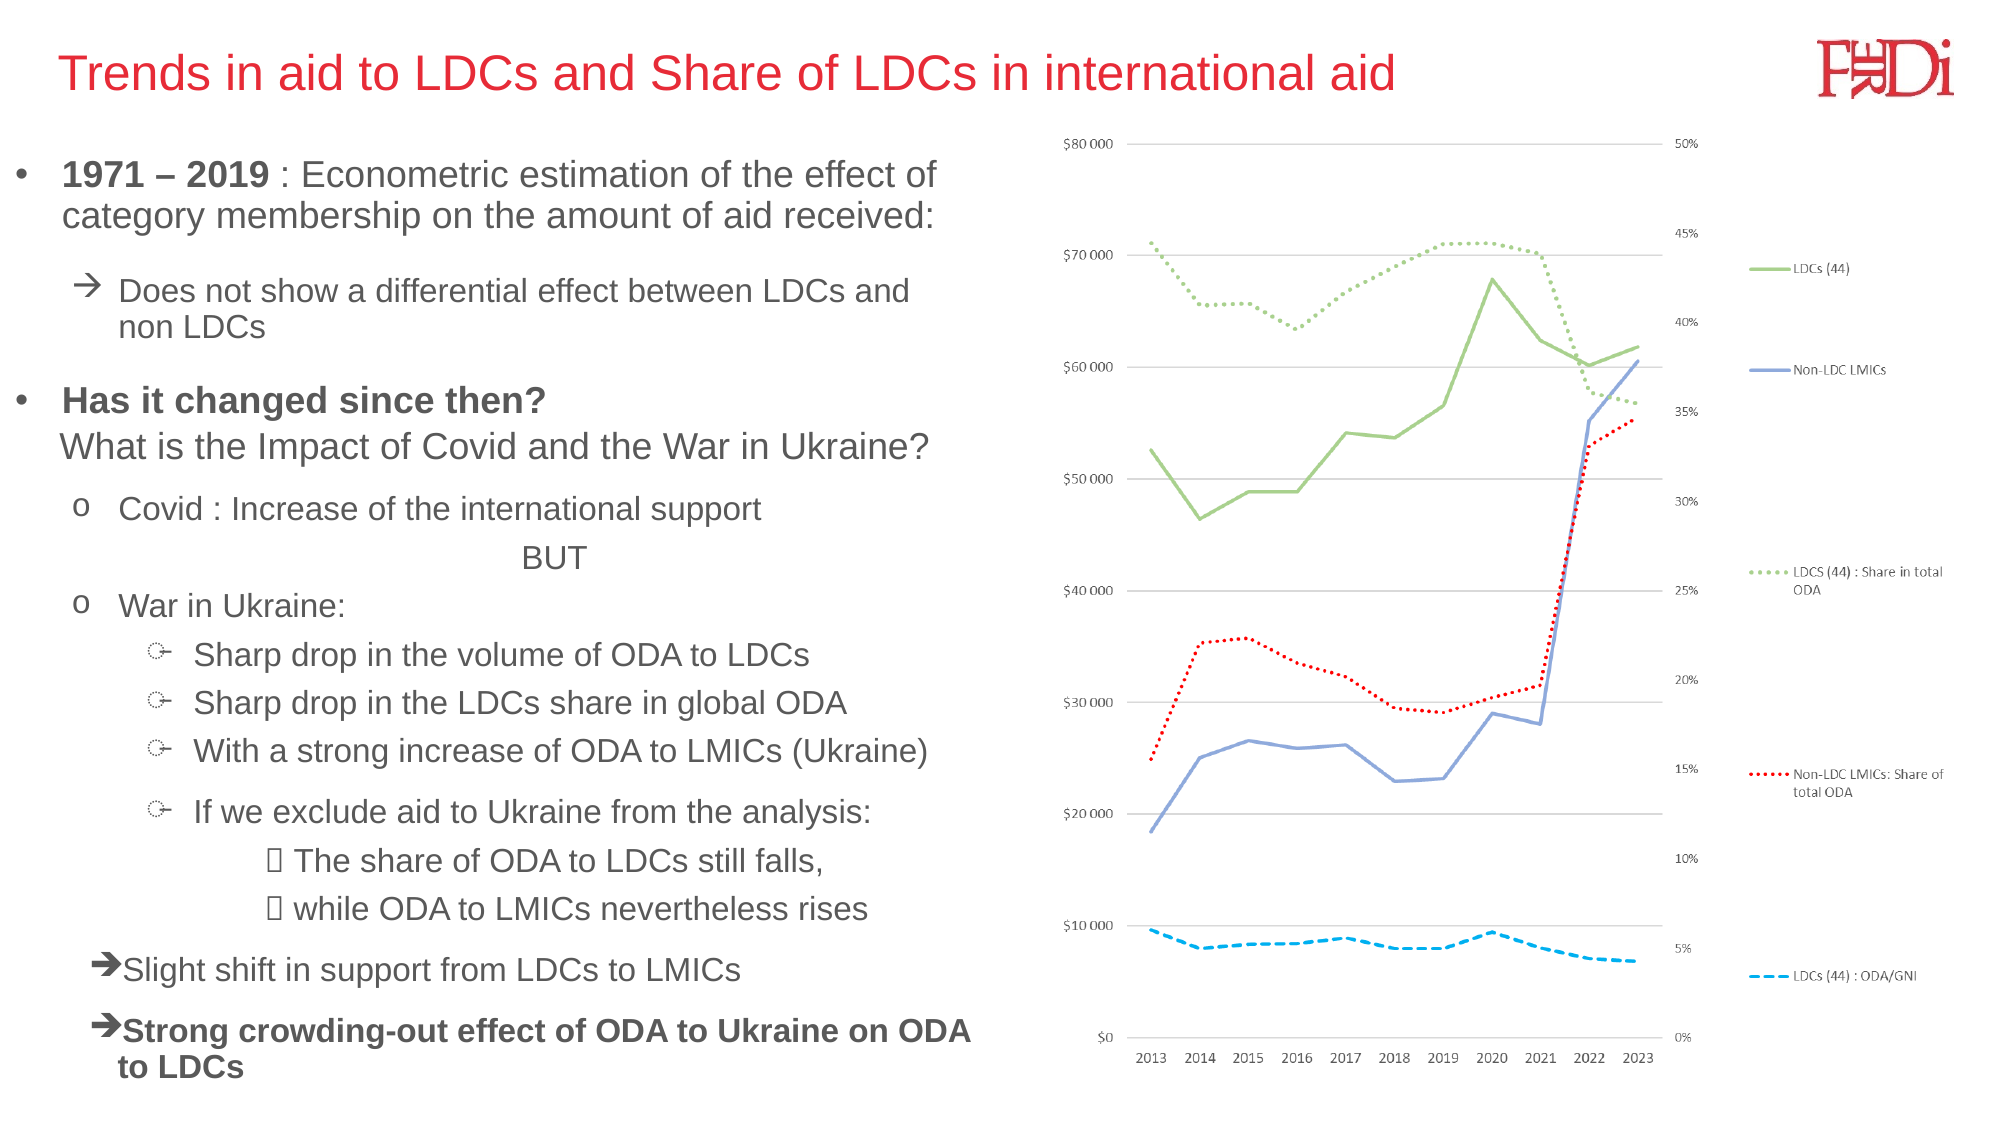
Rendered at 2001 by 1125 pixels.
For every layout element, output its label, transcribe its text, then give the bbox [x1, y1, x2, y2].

text_box Has it changed since then? What is the Impact of Covid and the War in Ukraine? Covid : Increase of the international support BUT War in Ukraine: Sharp drop in the volume of ODA to LDCs Sharp drop in the LDCs share in global ODA With a strong increase of ODA to LMICs (Ukraine) If we exclude aid to Ukraine from the analysis:  The share of ODA to LDCs still falls,  while ODA to LMICs nevertheless rises Slight shift in support from LDCs to LMICs Strong crowding-out effect of ODA to Ukraine on ODA to LDCs [0, 373, 1000, 1125]
picture [1056, 33, 1962, 1074]
list Trends in aid to LDCs and Share of LDCs in international aid [42, 39, 1954, 129]
text_box 1971 – 2019 : Econometric estimation of the effect of category membership on the amount of aid received: Does not show a differential effect between LDCs and non LDCs [0, 147, 969, 373]
